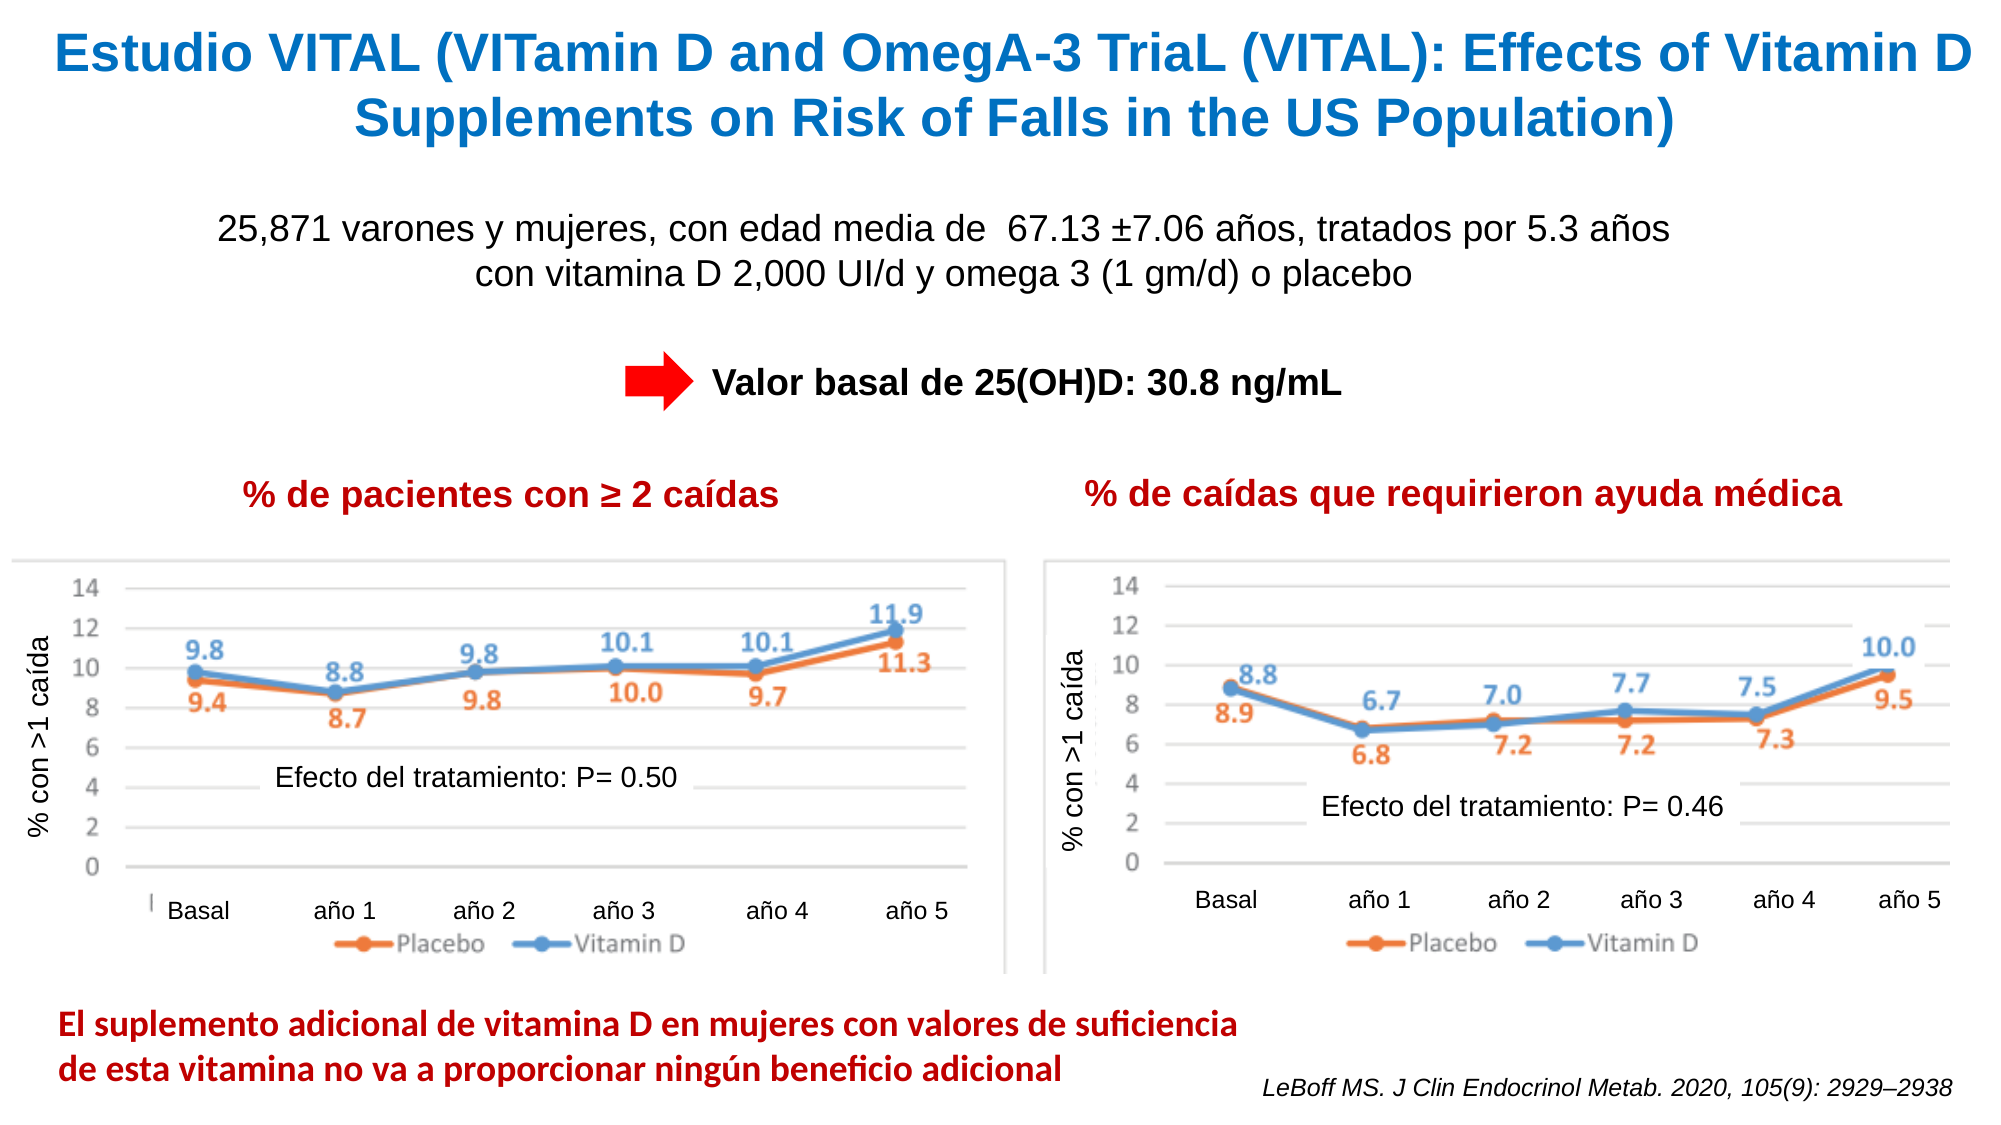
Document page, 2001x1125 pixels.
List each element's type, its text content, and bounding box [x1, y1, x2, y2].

text_box % de caídas que requirieron ayuda médica [1069, 461, 1858, 522]
picture [11, 547, 1951, 975]
text_box [623, 348, 696, 414]
text_box El suplemento adicional de vitamina D en mujeres con valores de suficiencia de esta vitamina no va a proporcionar ningún beneficio adicional [43, 991, 1276, 1097]
text_box 25,871 varones y mujeres, con edad media de 67.13 ±7.06 años, tratados por 5.3 años con vitamina D 2,000 UI/d y omega 3 (1 gm/d) o placebo [168, 196, 1720, 302]
text_box Estudio VITAL (VITamin D and OmegA-3 TriaL (VITAL): Effects of Vitamin D Supplements on Risk of Falls in the US Population) [30, 10, 2000, 155]
text_box LeBoff MS. J Clin Endocrinol Metab. 2020, 105(9): 2929–2938 [958, 1063, 1970, 1109]
text_box Valor basal de 25(OH)D: 30.8 ng/mL [697, 350, 1359, 411]
text_box % de pacientes con ≥ 2 caídas [227, 462, 795, 523]
